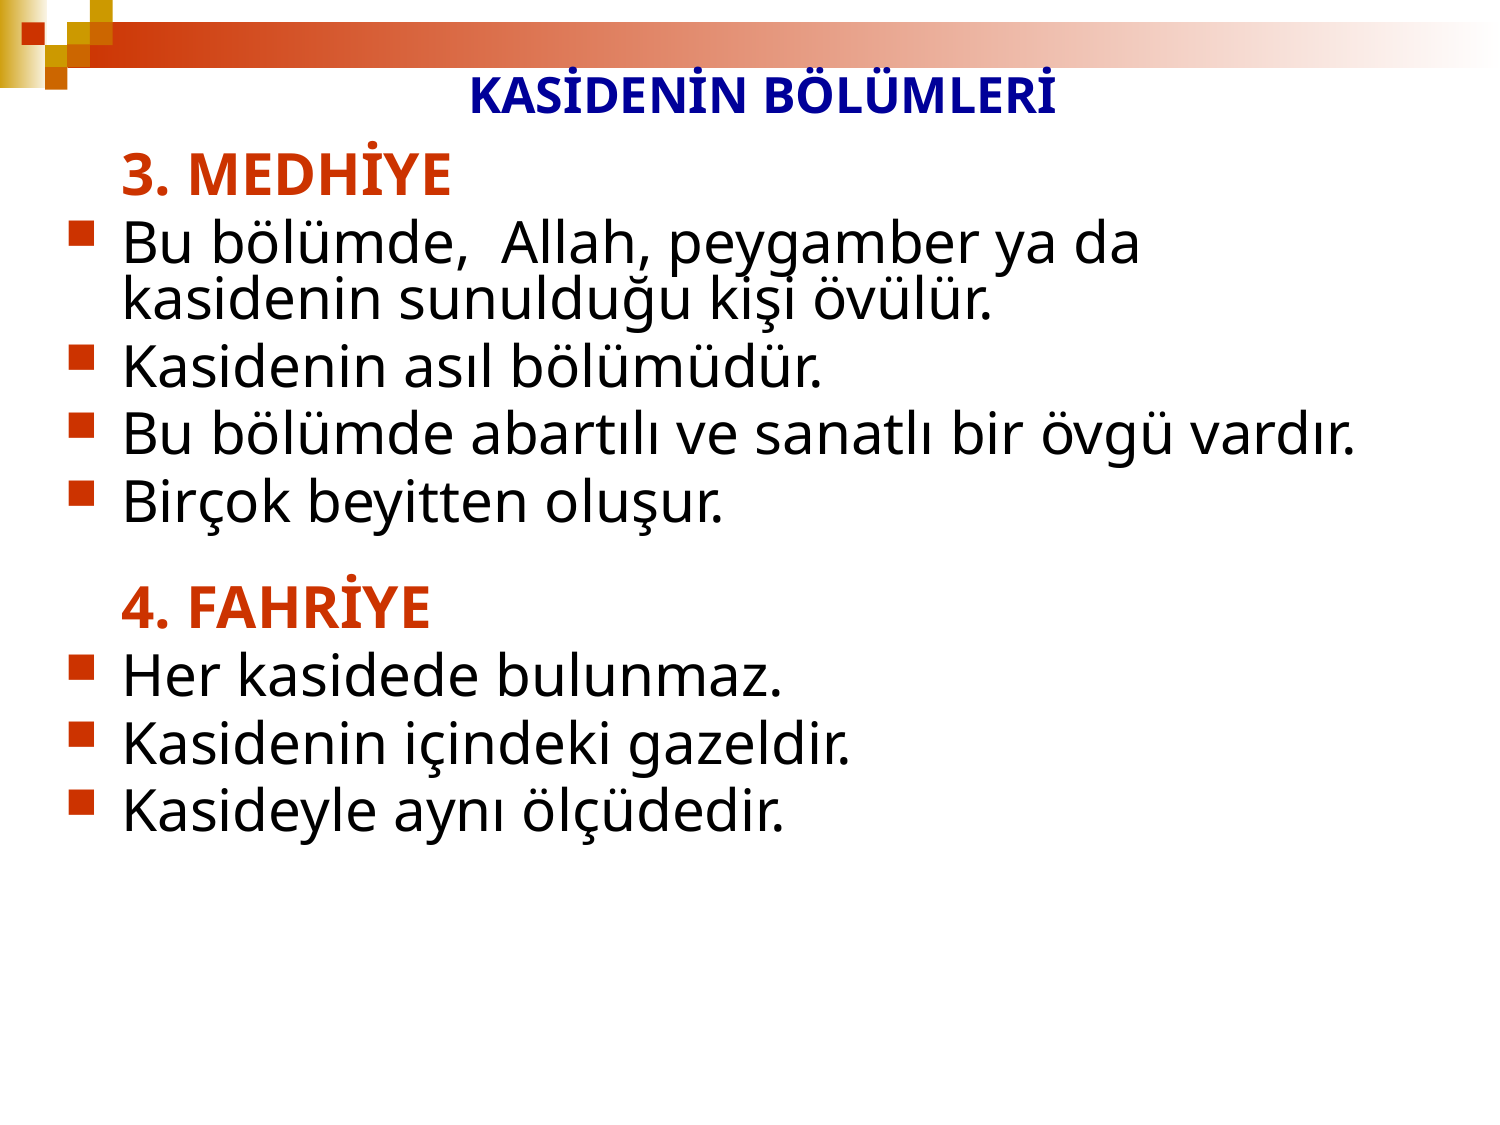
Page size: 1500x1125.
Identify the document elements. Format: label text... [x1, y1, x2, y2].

text_box KASİDENİN BÖLÜMLERİ [99, 75, 1425, 113]
list 3. MEDHİYE Bu bölümde, Allah, peygamber ya da kasidenin sunulduğu kişi övülür. Kasidenin asıl bölümüdür. Bu bölümde abartılı ve sanatlı bir övgü vardır. Birçok beyitten oluşur. 4. FAHRİYE Her kasidede bulunmaz. Kasidenin içindeki gazeldir. Kasideyle aynı ölçüdedir. [50, 99, 1425, 1050]
